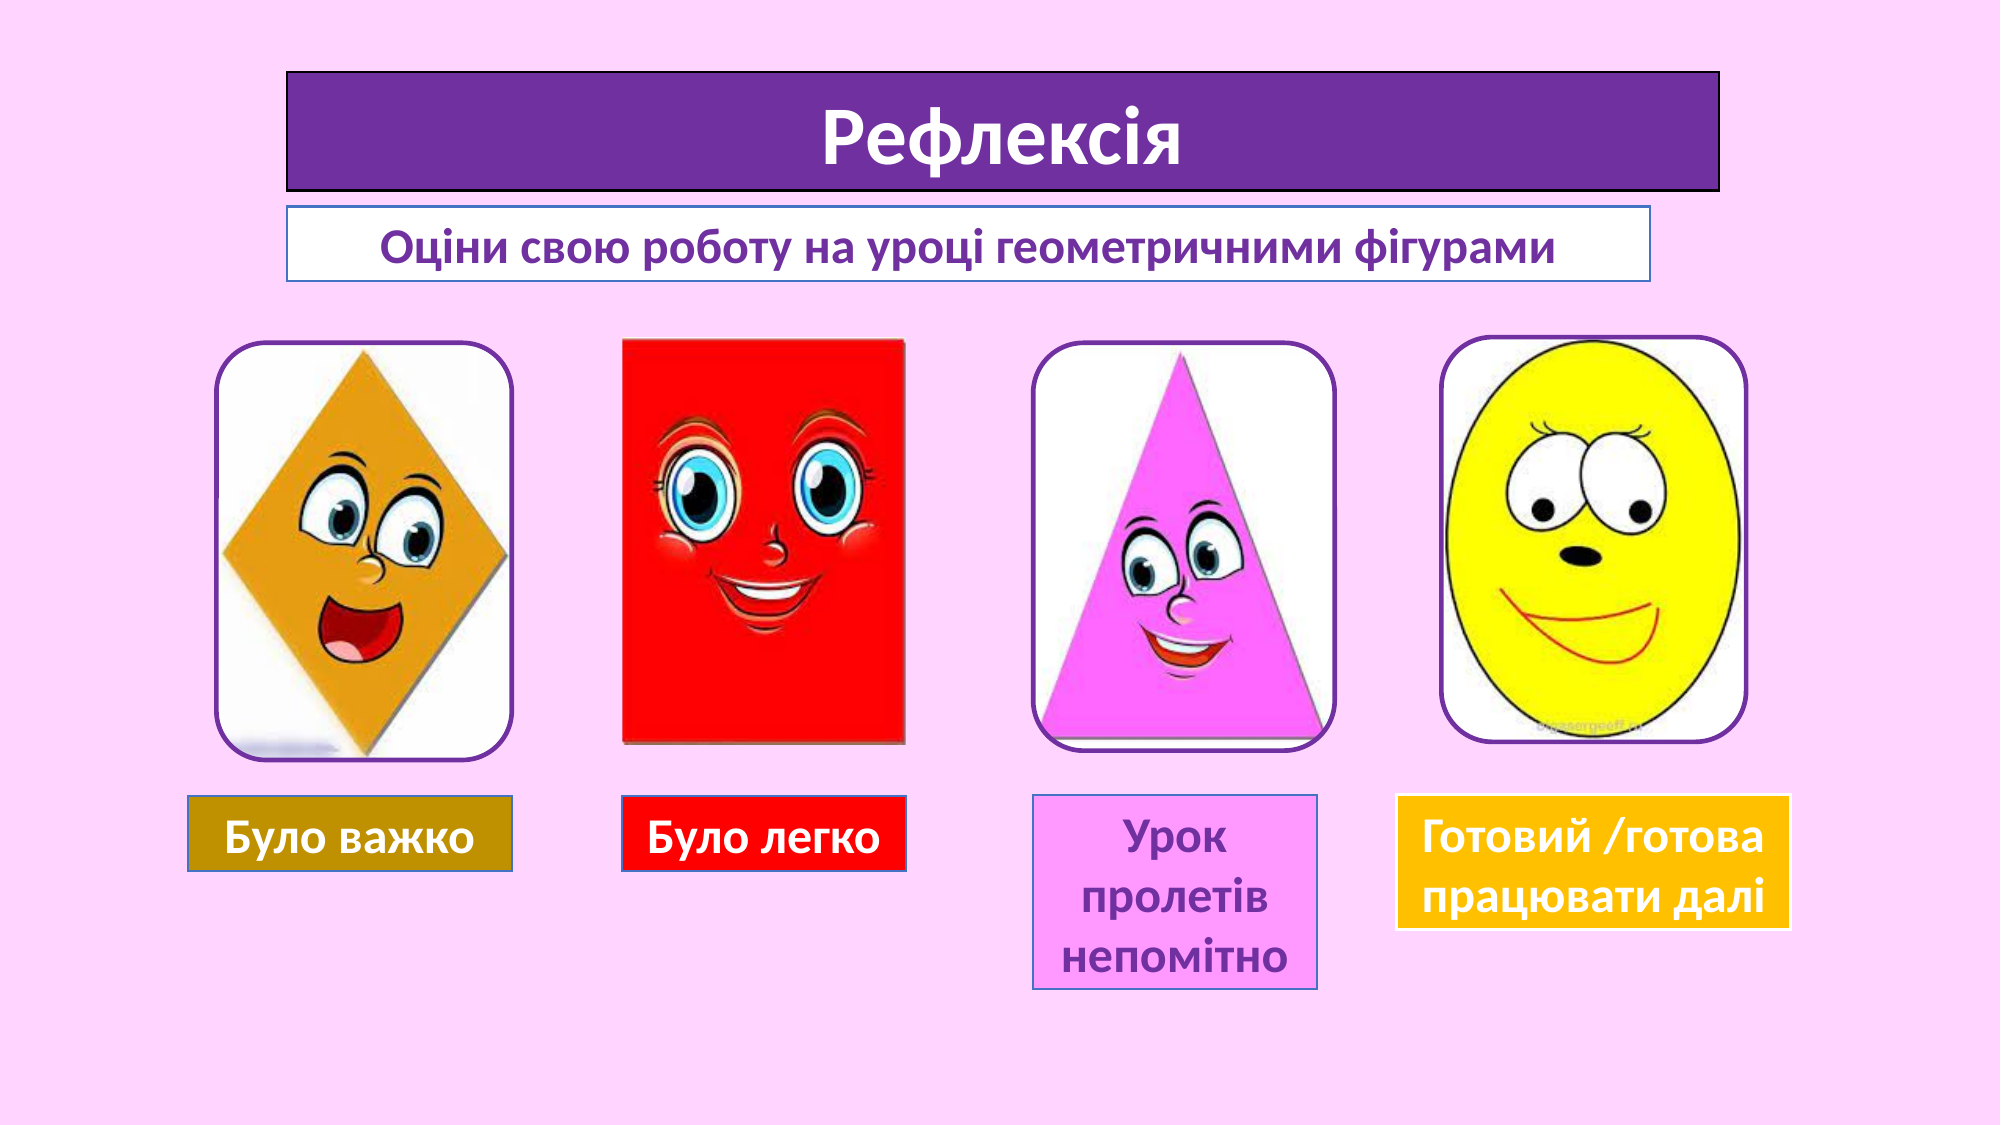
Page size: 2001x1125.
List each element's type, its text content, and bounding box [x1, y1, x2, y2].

text_box Готовий /готова працювати далі [1395, 793, 1792, 931]
picture [622, 337, 906, 745]
text_box Було легко [621, 795, 907, 872]
text_box Було важко [187, 795, 513, 872]
picture [216, 342, 512, 760]
text_box Урок пролетів непомітно [1032, 794, 1318, 990]
text_box Оціни свою роботу на уроці геометричними фігурами [286, 205, 1651, 282]
picture [1441, 337, 1747, 742]
picture [1033, 342, 1335, 751]
text_box Рефлексія [286, 71, 1720, 192]
